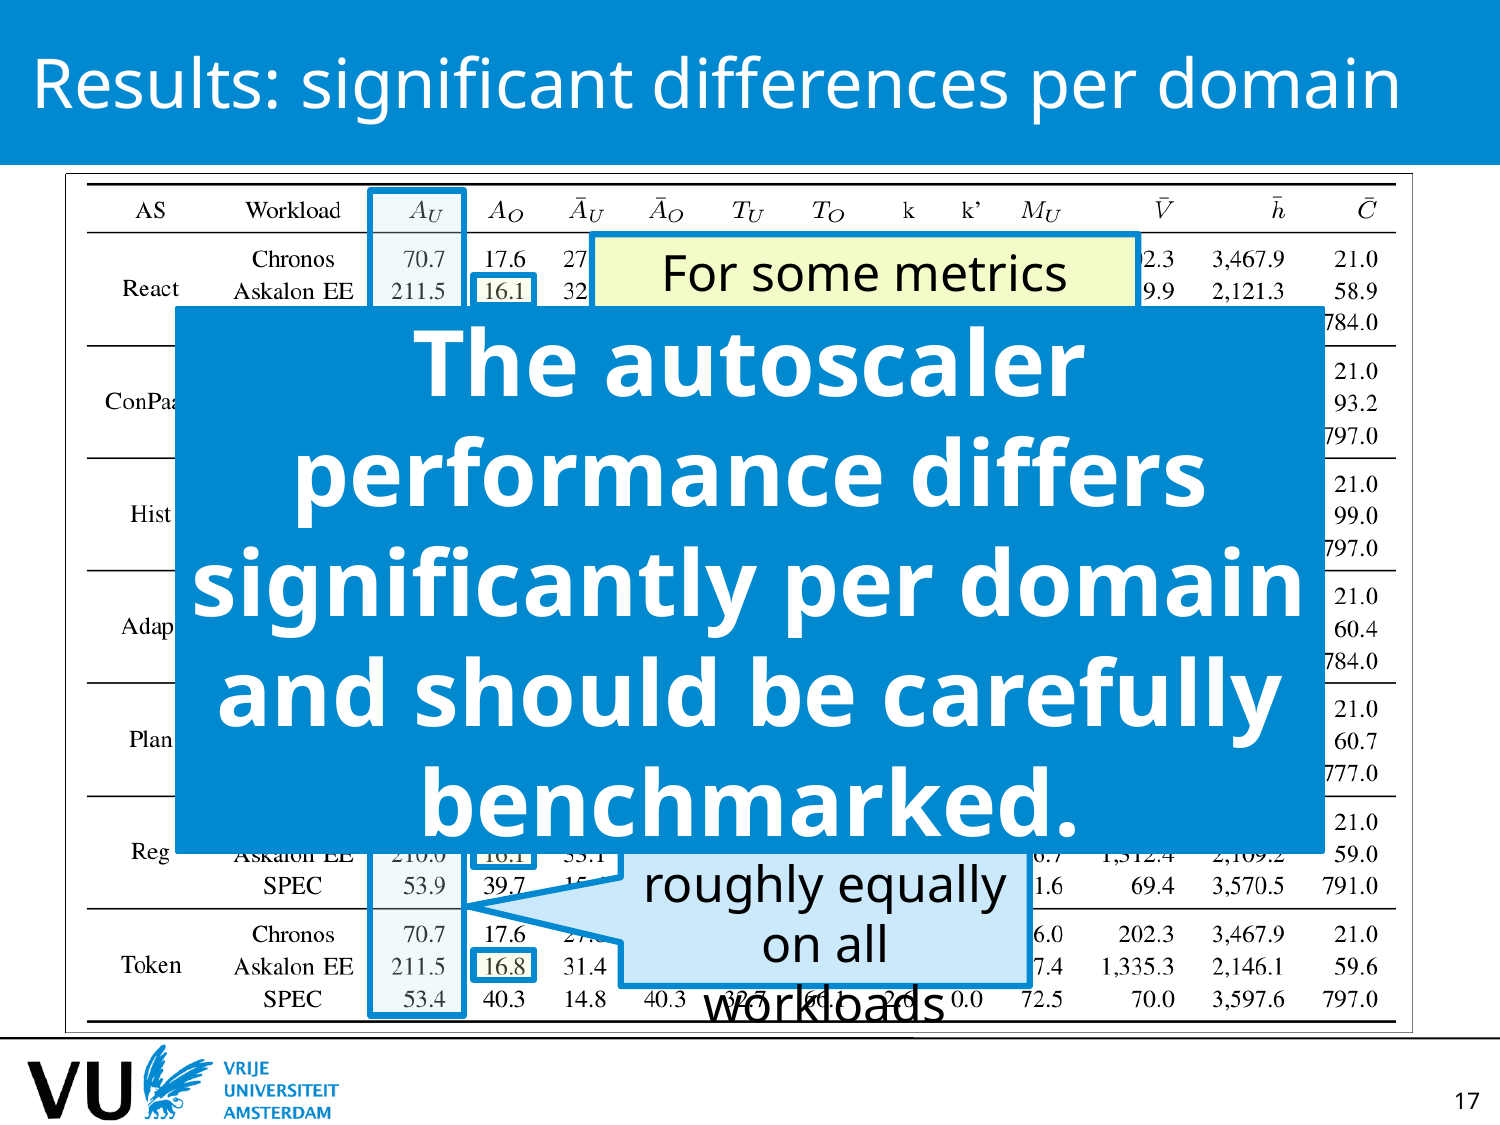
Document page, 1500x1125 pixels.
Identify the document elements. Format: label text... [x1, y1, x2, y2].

picture [4, 1035, 361, 1125]
title Results: significant differences per domain [31, 7, 1469, 155]
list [65, 173, 1413, 1033]
